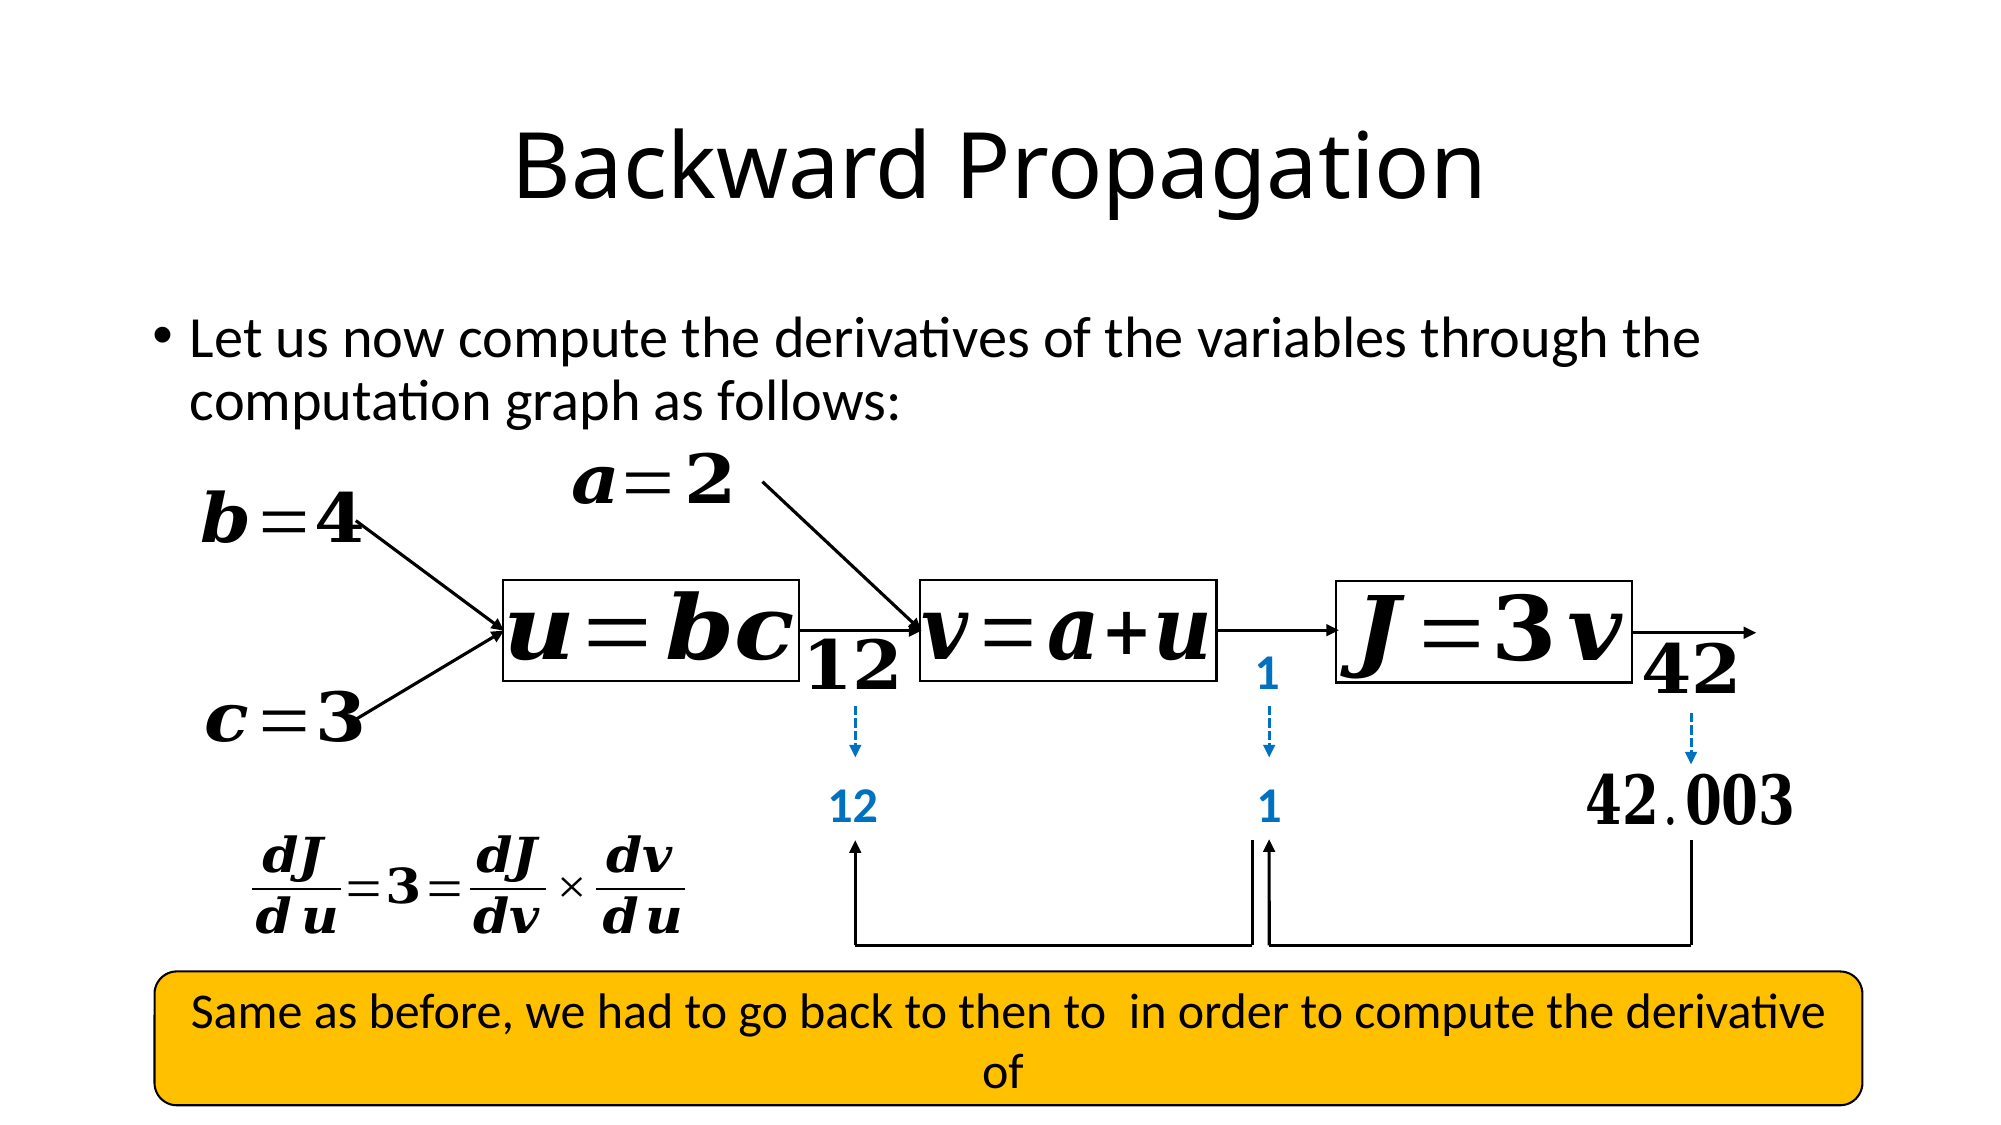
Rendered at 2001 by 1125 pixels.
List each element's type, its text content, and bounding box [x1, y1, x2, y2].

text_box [355, 630, 504, 720]
title Backward Propagation [137, 59, 1863, 278]
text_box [355, 520, 504, 630]
list Let us now compute the derivatives of the variables through the computation graph as follows: [137, 299, 1896, 1014]
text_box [762, 481, 922, 631]
